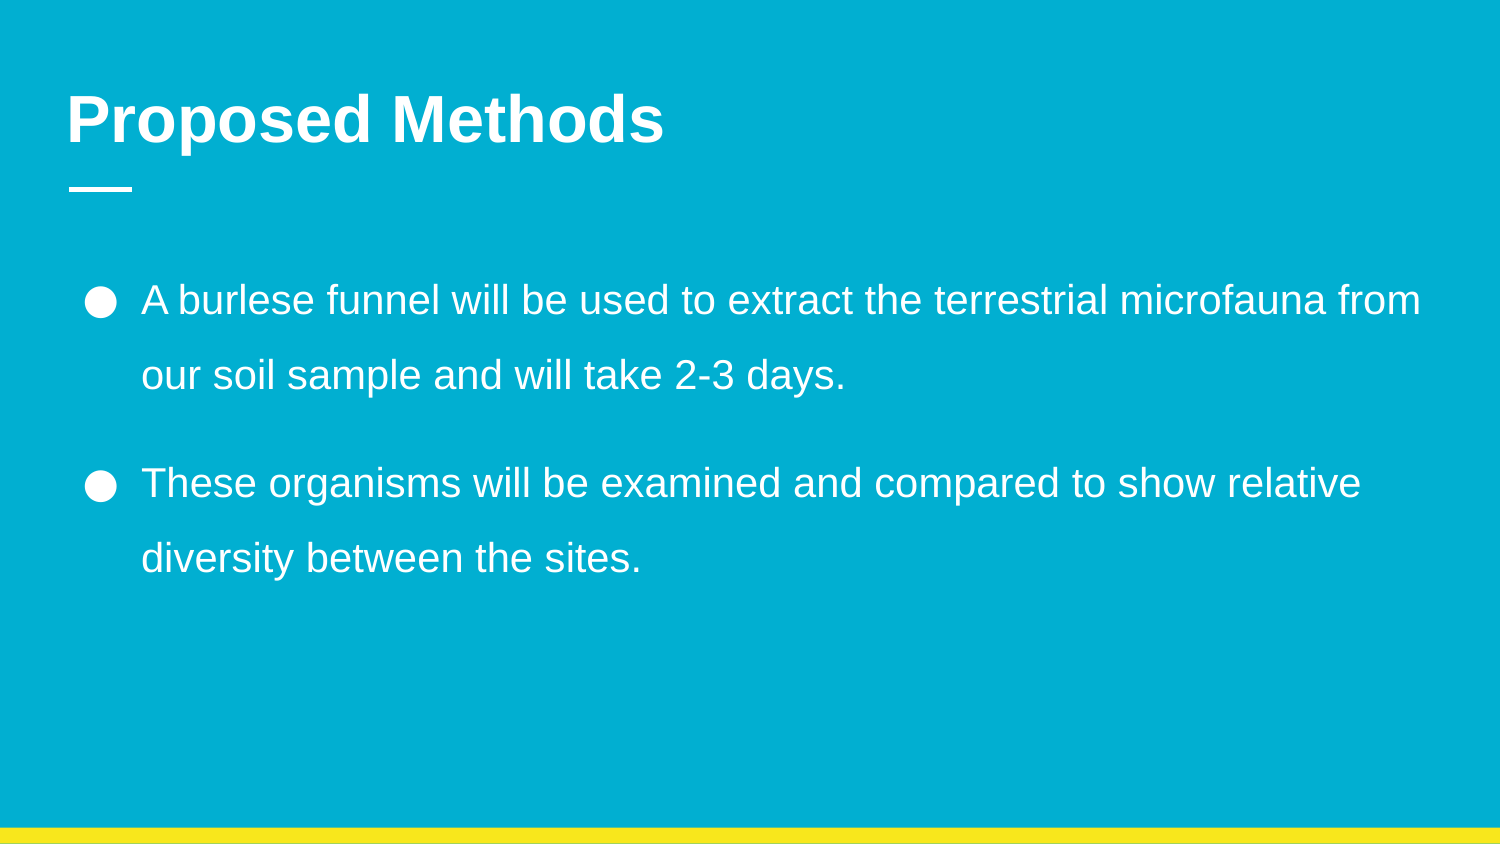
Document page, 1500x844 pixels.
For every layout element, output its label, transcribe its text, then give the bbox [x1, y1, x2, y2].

list A burlese funnel will be used to extract the terrestrial microfauna from our soil sample and will take 2-3 days. These organisms will be examined and compared to show relative diversity between the sites. [51, 232, 1449, 750]
title Proposed Methods [51, 61, 1449, 167]
